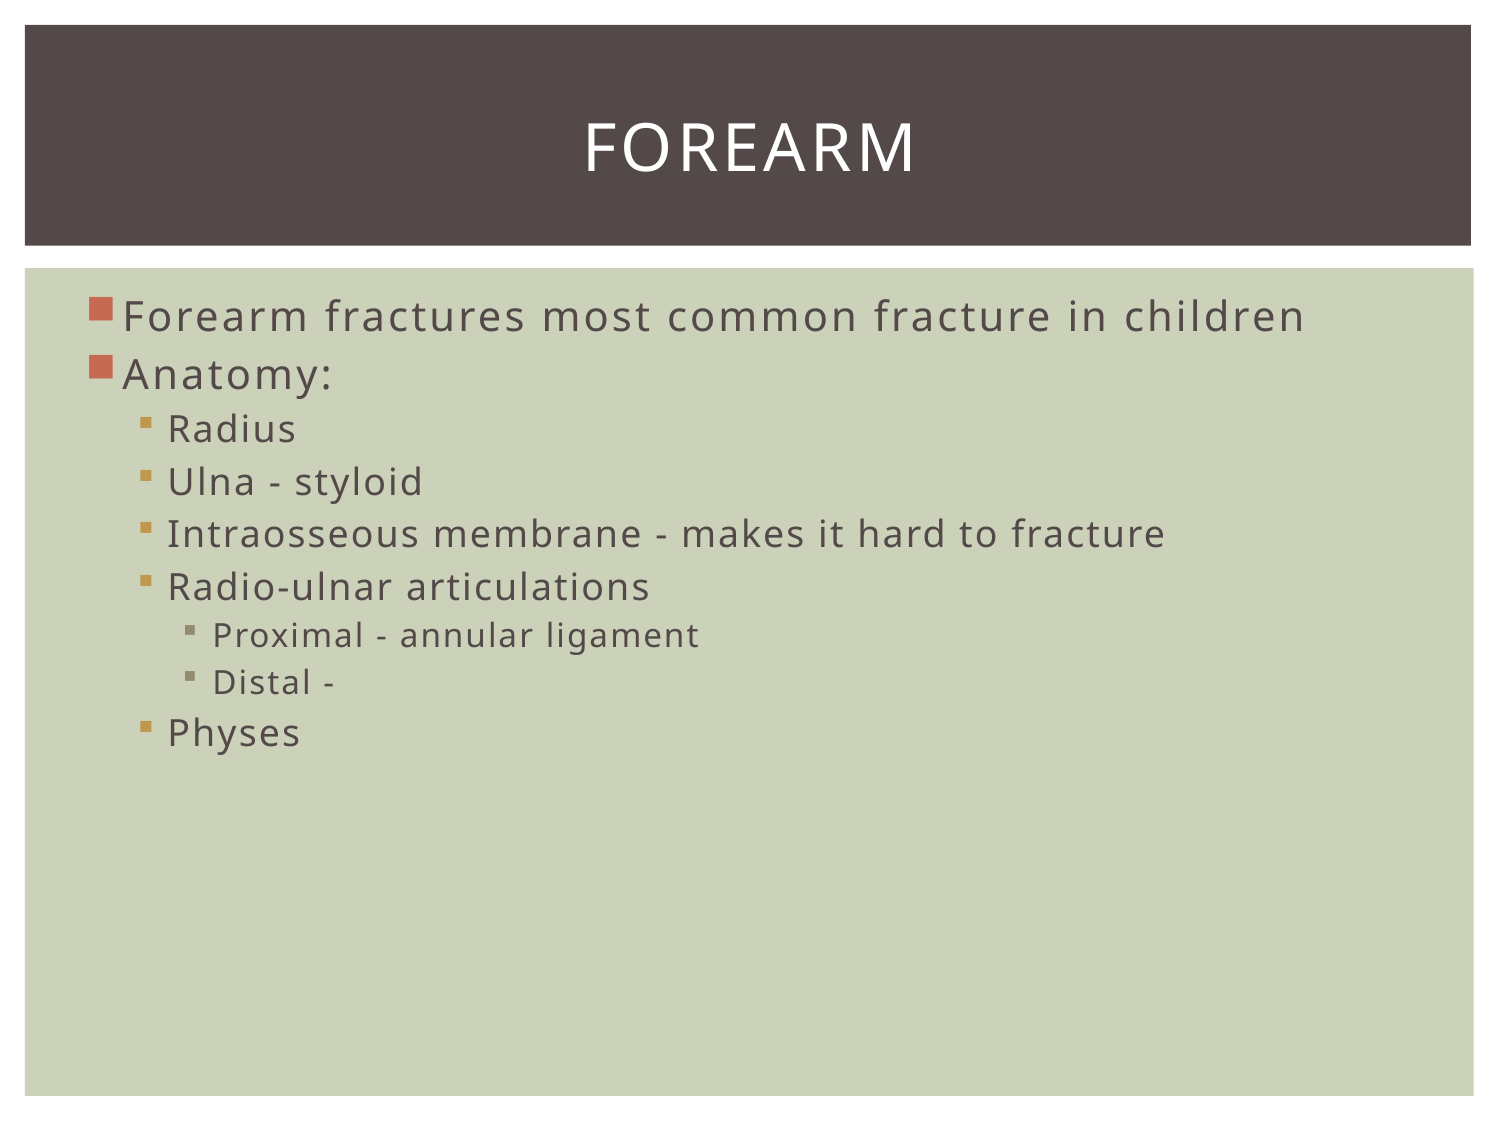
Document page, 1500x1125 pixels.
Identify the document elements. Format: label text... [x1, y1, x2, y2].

list Forearm fractures most common fracture in children Anatomy: Radius Ulna - styloid Intraosseous membrane - makes it hard to fracture Radio-ulnar articulations Proximal - annular ligament Distal - Physes [62, 281, 1442, 1005]
title Forearm [62, 58, 1438, 232]
